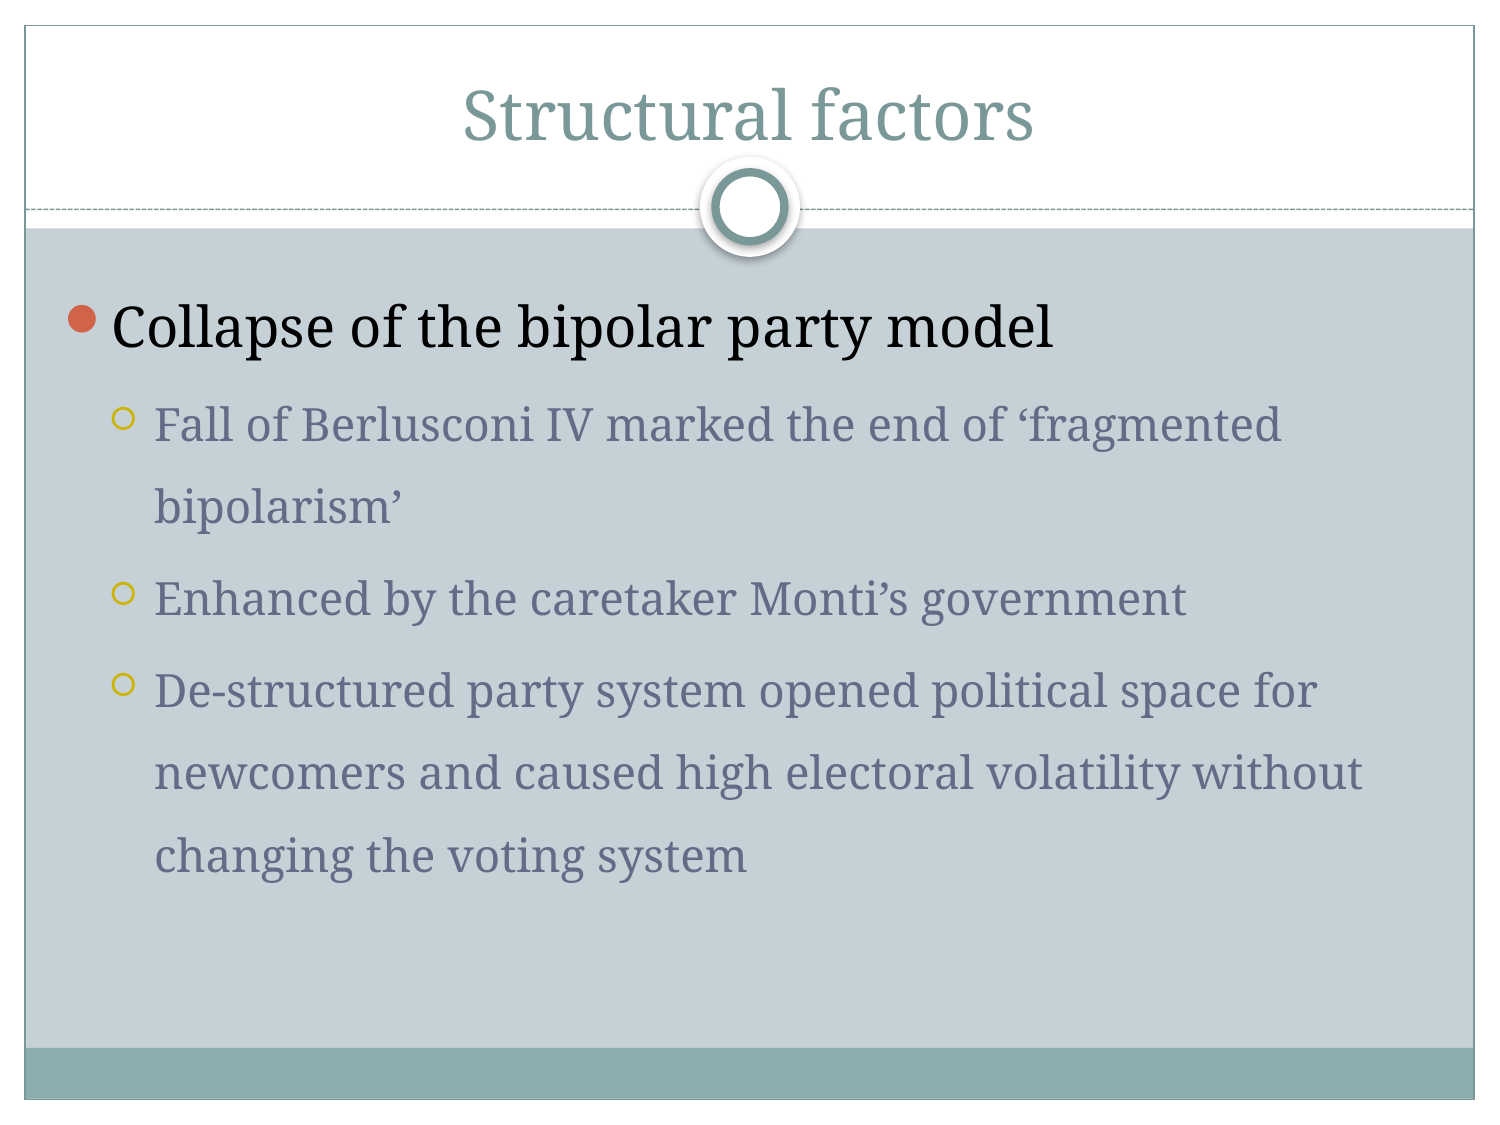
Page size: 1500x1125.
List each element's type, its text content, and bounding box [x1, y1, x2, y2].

title Structural factors [49, 37, 1450, 162]
list Collapse of the bipolar party model Fall of Berlusconi IV marked the end of ‘fragmented bipolarism’ Enhanced by the caretaker Monti’s government De-structured party system opened political space for newcomers and caused high electoral volatility without changing the voting system [49, 250, 1445, 1001]
